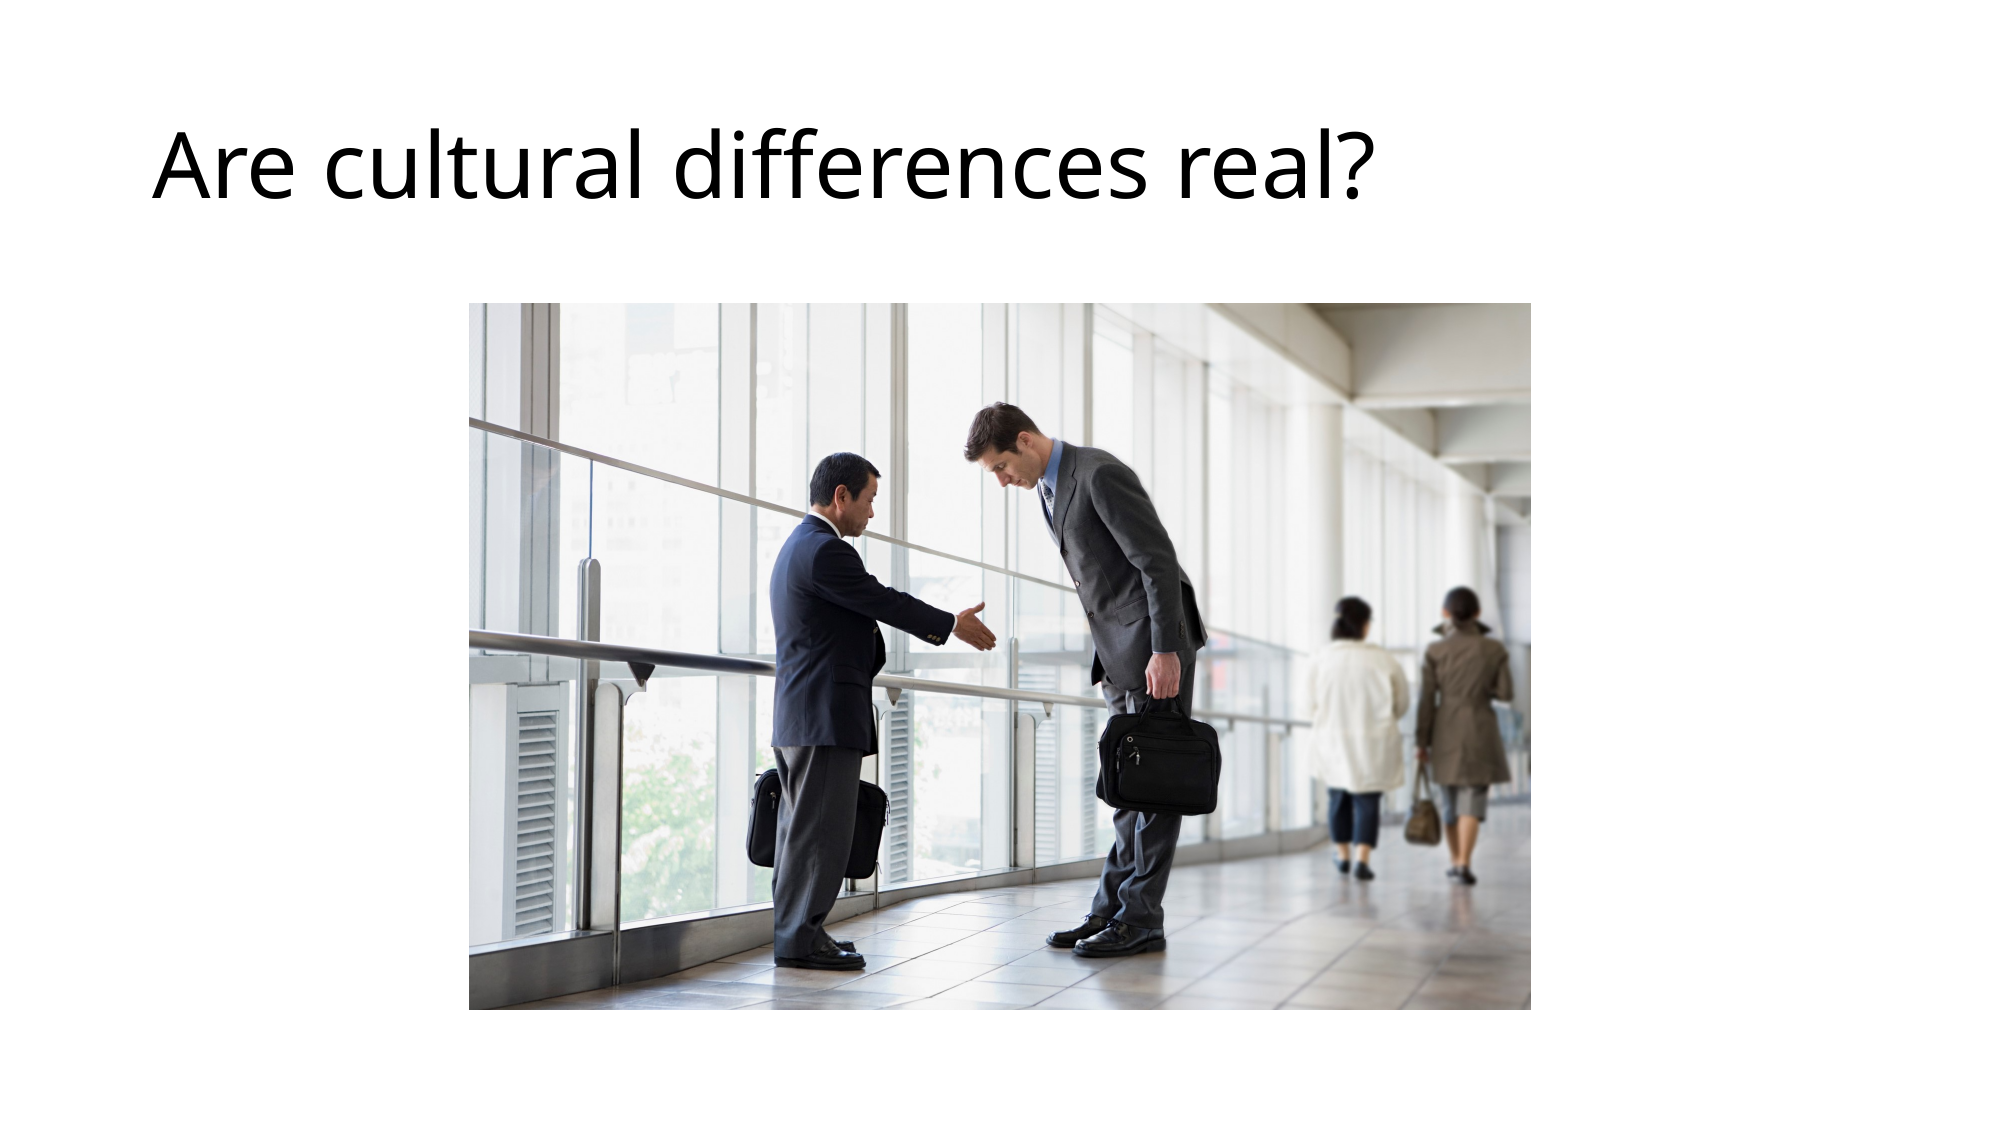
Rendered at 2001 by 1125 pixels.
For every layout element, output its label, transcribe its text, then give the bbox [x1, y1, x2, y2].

title Are cultural differences real? [137, 59, 1863, 278]
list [469, 303, 1531, 1010]
